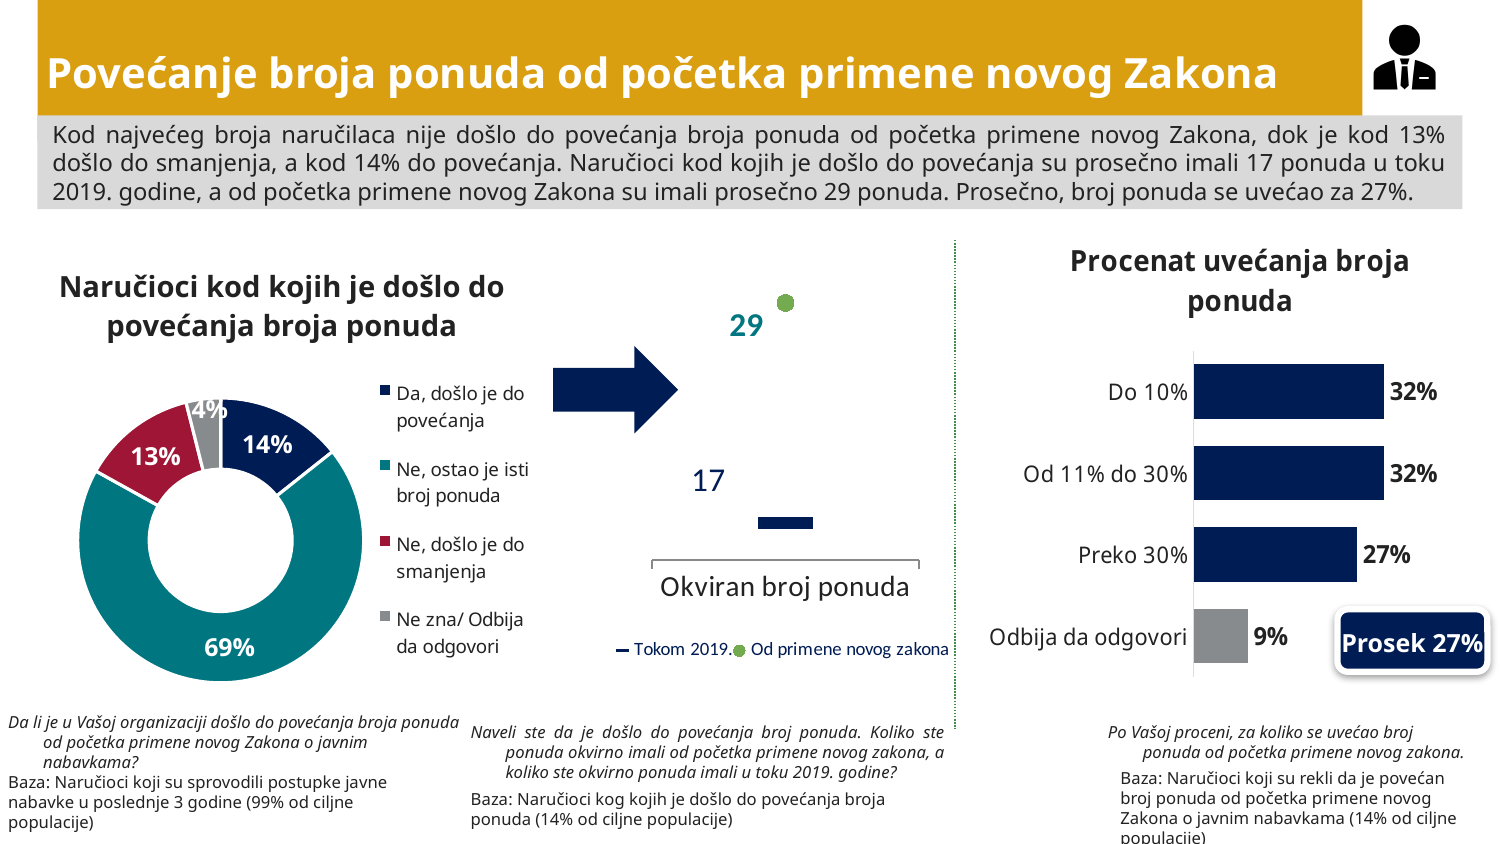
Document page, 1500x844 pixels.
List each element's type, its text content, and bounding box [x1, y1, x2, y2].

list Da li je u Vašoj organizaciji došlo do povećanja broja ponuda od početka primene novog Zakona o javnim nabavkama? [0, 504, 475, 844]
text_box Kod najvećeg broja naručilaca nije došlo do povećanja broja ponuda od početka primene novog Zakona, dok je kod 13% došlo do smanjenja, a kod 14% do povećanja. Naručioci kod kojih je došlo do povećanja su prosečno imali 17 ponuda u toku 2019. godine, a od početka primene novog Zakona su imali prosečno 29 ponuda. Prosečno, broj ponuda se uvećao za 27%. [37, 115, 1463, 210]
title Povećanje broja ponuda od početka primene novog Zakona [37, 0, 1363, 115]
text_box [550, 365, 610, 414]
chart [37, 346, 538, 685]
chart [974, 209, 1438, 685]
text_box Baza: Naručioci koji su rekli da je povećan broj ponuda od početka primene novog Zakona o javnim nabavkama (14% od ciljne populacije) [1112, 771, 1474, 844]
text_box Prosek 27% [1441, 606, 1491, 675]
picture [1358, 10, 1451, 103]
text_box Naručioci kod kojih je došlo do povećanja broja ponuda [37, 259, 527, 346]
chart [615, 284, 954, 685]
text_box Baza: Naručioci kog kojih je došlo do povećanja broja ponuda (14% od ciljne populacije) [462, 784, 938, 833]
text_box Po Vašoj proceni, za koliko se uvećao broj ponuda od početka primene novog zakona. [1099, 722, 1475, 763]
text_box Naveli ste da je došlo do povećanja broj ponuda. Koliko ste ponuda okvirno imali od početka primene novog zakona, a koliko ste okvirno ponuda imali u toku 2019. godine? [462, 722, 954, 783]
text_box Baza: Naručioci koji su sprovodili postupke javne nabavke u poslednje 3 godine (99% od ciljne populacije) [0, 771, 438, 832]
